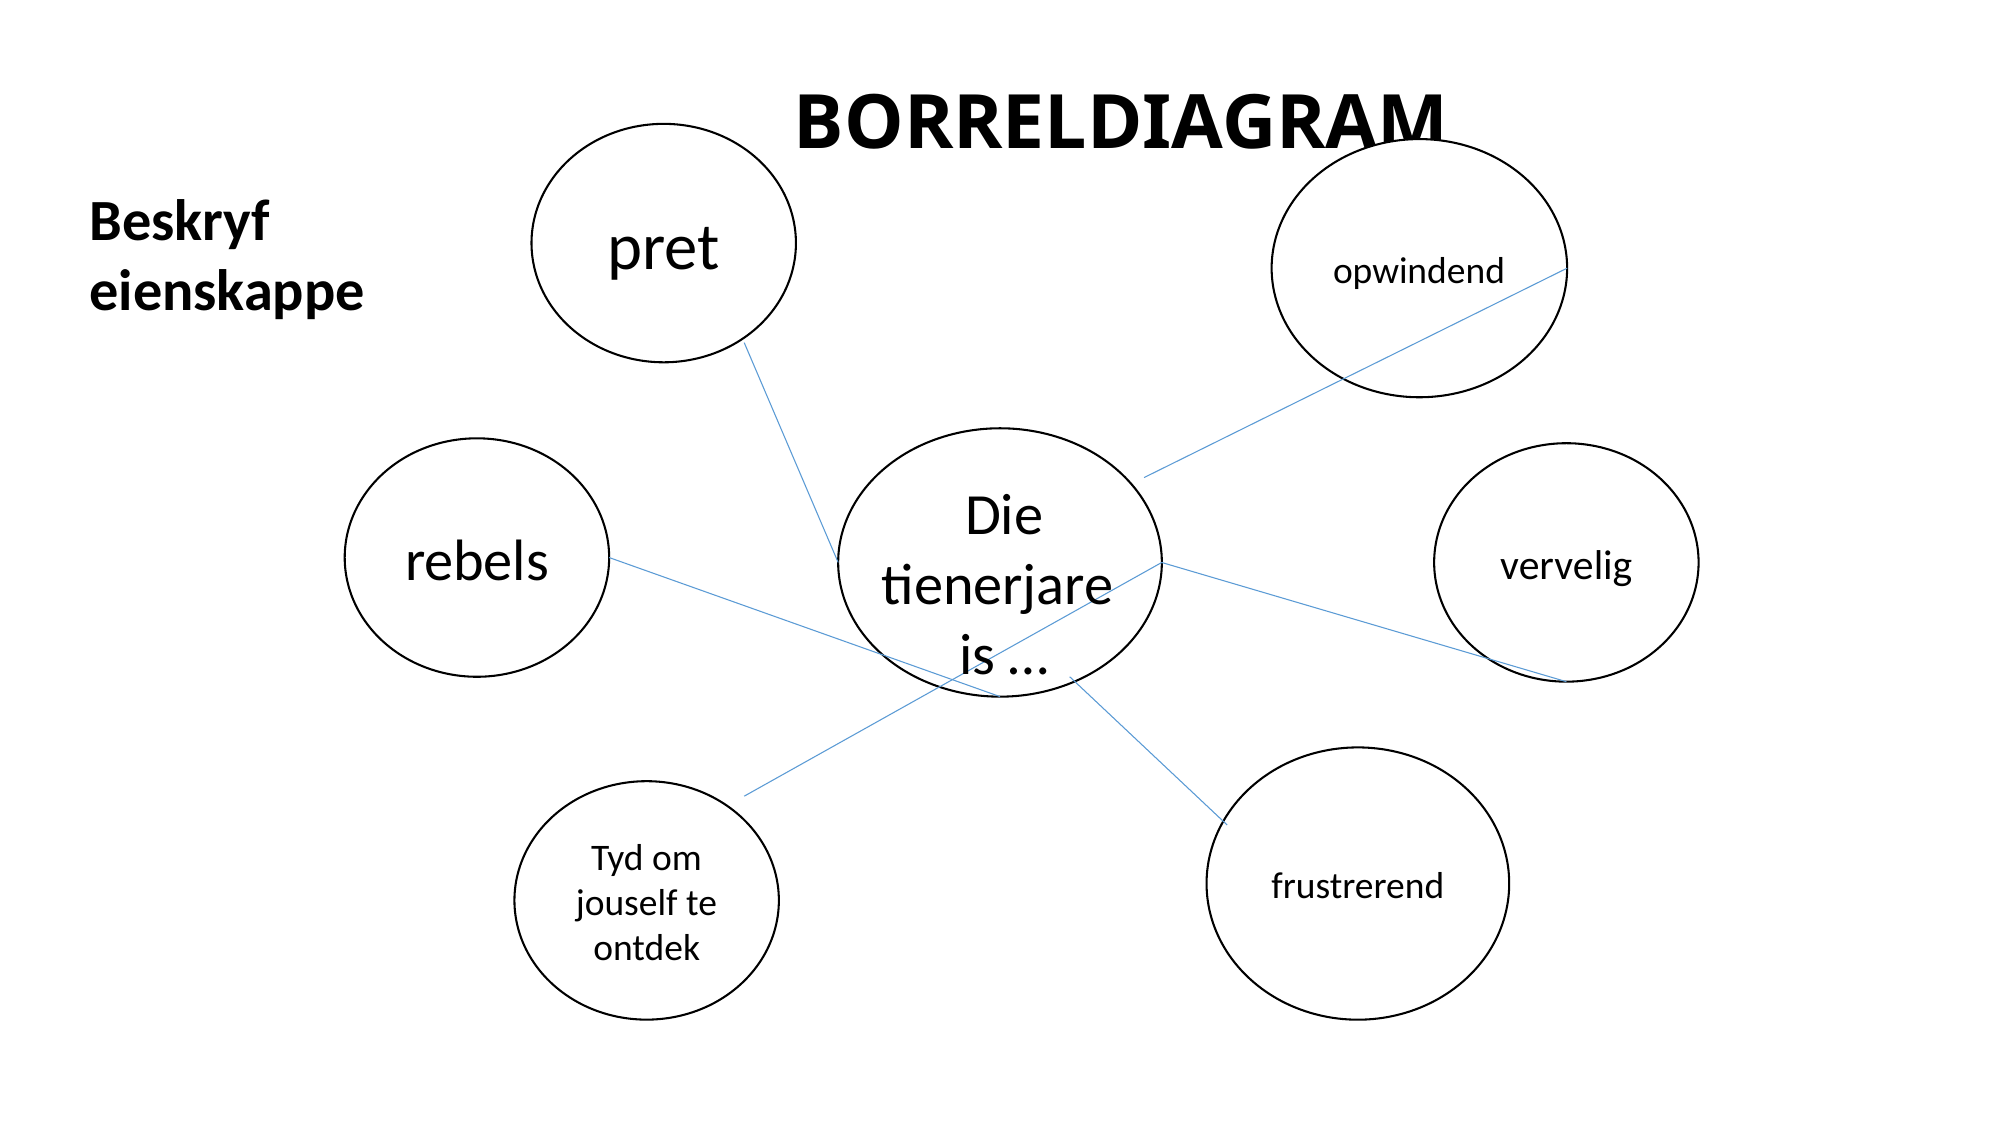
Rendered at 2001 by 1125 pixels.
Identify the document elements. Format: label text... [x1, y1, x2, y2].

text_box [609, 557, 839, 563]
text_box [962, 694, 999, 698]
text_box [744, 342, 886, 468]
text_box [1143, 359, 1315, 478]
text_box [1069, 676, 1228, 825]
text_box Die tienerjare is … [859, 468, 1149, 694]
text_box vervelig [1433, 442, 1700, 683]
text_box Beskryf eienskappe [75, 174, 419, 330]
text_box Tyd om jouself te ontdek [513, 780, 780, 1021]
text_box frustrerend [1205, 746, 1511, 1021]
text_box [744, 657, 886, 797]
text_box [1149, 564, 1163, 618]
text_box opwindend [1270, 138, 1569, 399]
text_box pret [530, 122, 797, 364]
text_box [886, 427, 1117, 468]
text_box [998, 694, 1038, 698]
title BORRELDIAGRAM [778, 35, 1510, 213]
text_box [837, 494, 859, 631]
text_box [1149, 507, 1163, 568]
text_box rebels [343, 437, 611, 678]
